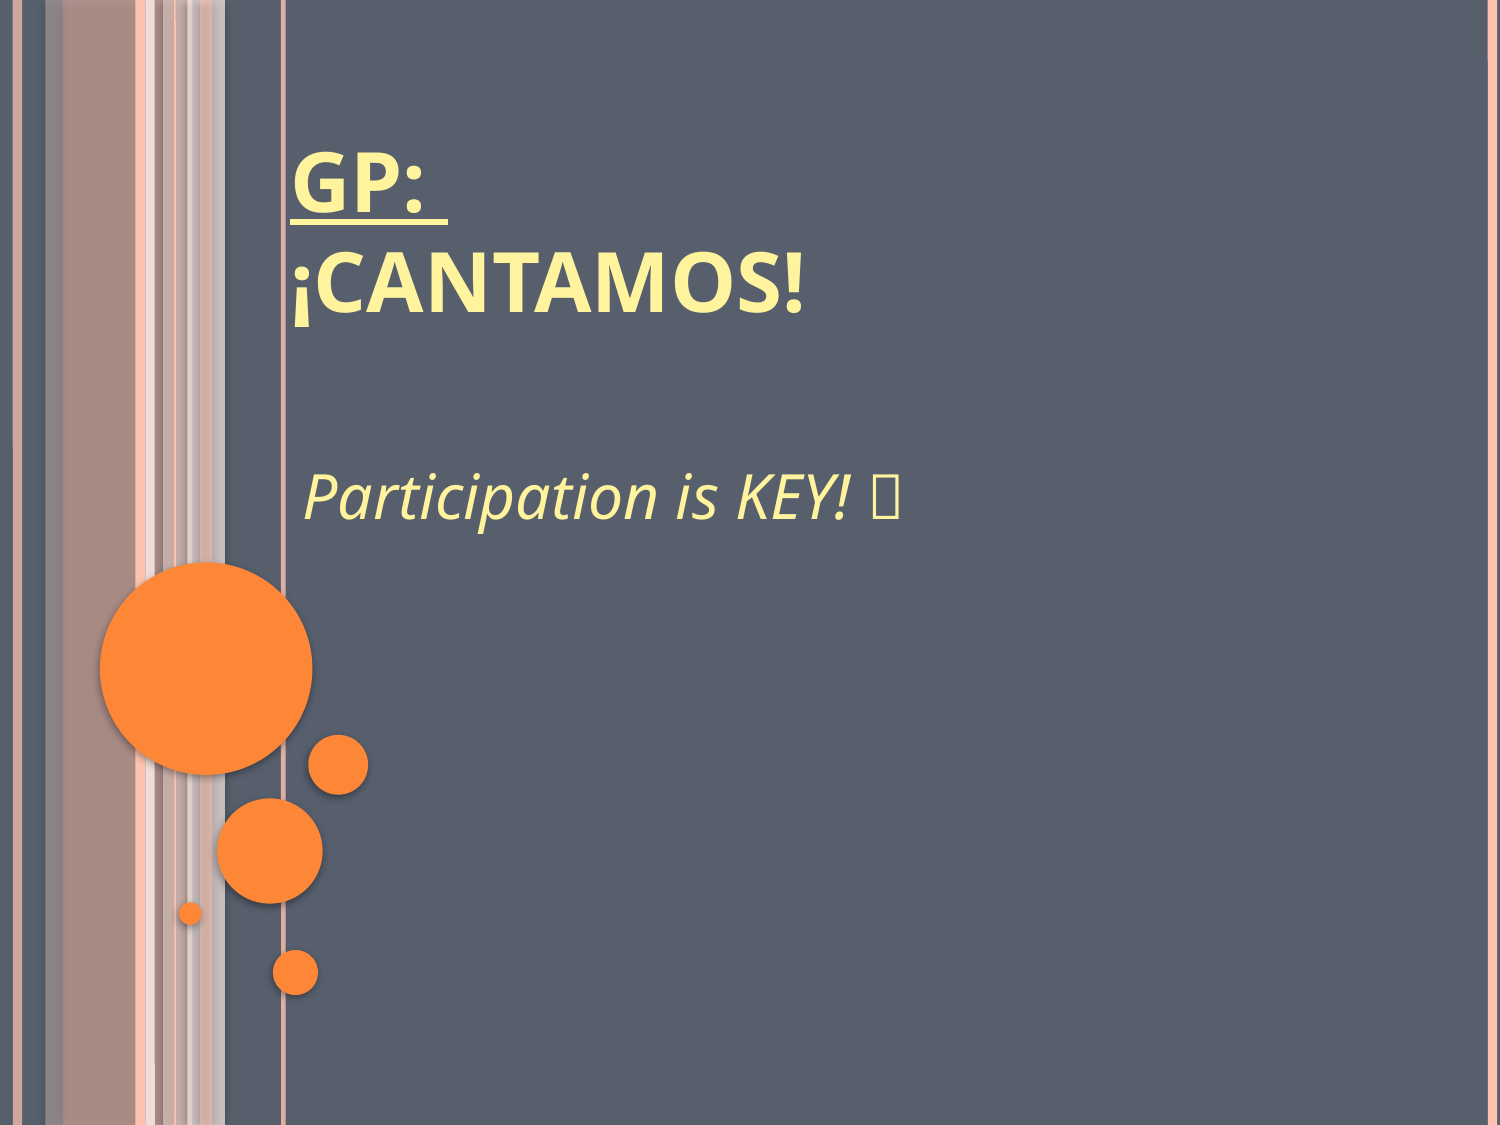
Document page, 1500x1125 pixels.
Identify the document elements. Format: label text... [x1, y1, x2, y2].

title GP: ¡Cantamos! [275, 0, 1500, 337]
list Participation is KEY!  [287, 362, 1463, 975]
